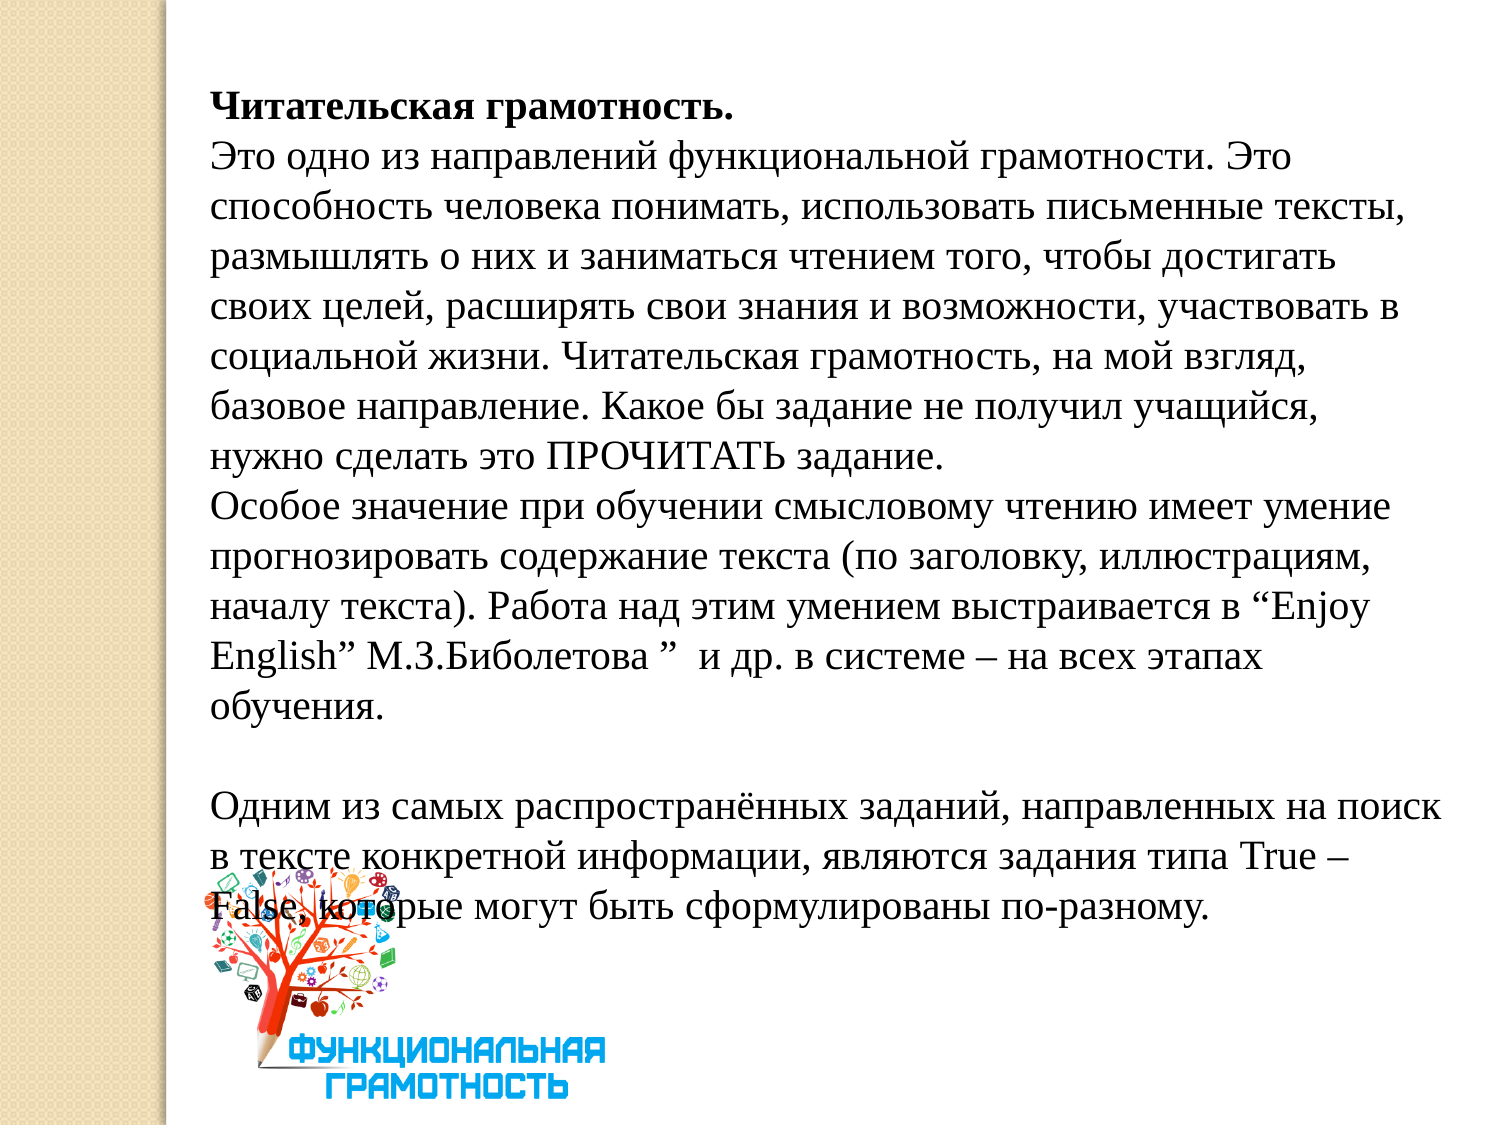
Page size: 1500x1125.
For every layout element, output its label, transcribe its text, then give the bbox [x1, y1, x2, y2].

picture [170, 862, 638, 1125]
text_box Читательская грамотность. Это одно из направлений функциональной грамотности. Это способность человека понимать, использовать письменные тексты, размышлять о них и заниматься чтением того, чтобы достигать своих целей, расширять свои знания и возможности, участвовать в социальной жизни. Читательская грамотность, на мой взгляд, базовое направление. Какое бы задание не получил учащийся, нужно сделать это ПРОЧИТАТЬ задание. Особое значение при обучении смысловому чтению имеет умение прогнозировать содержание текста (по заголовку, иллюстрациям, началу текста). Работа над этим умением выстраивается в “Enjoy English” М.З.Биболетова ” и др. в системе – на всех этапах обучения. Одним из самых распространённых заданий, направленных на поиск в тексте конкретной информации, являются задания типа True – False, которые могут быть сформулированы по-разному. [194, 69, 1459, 936]
